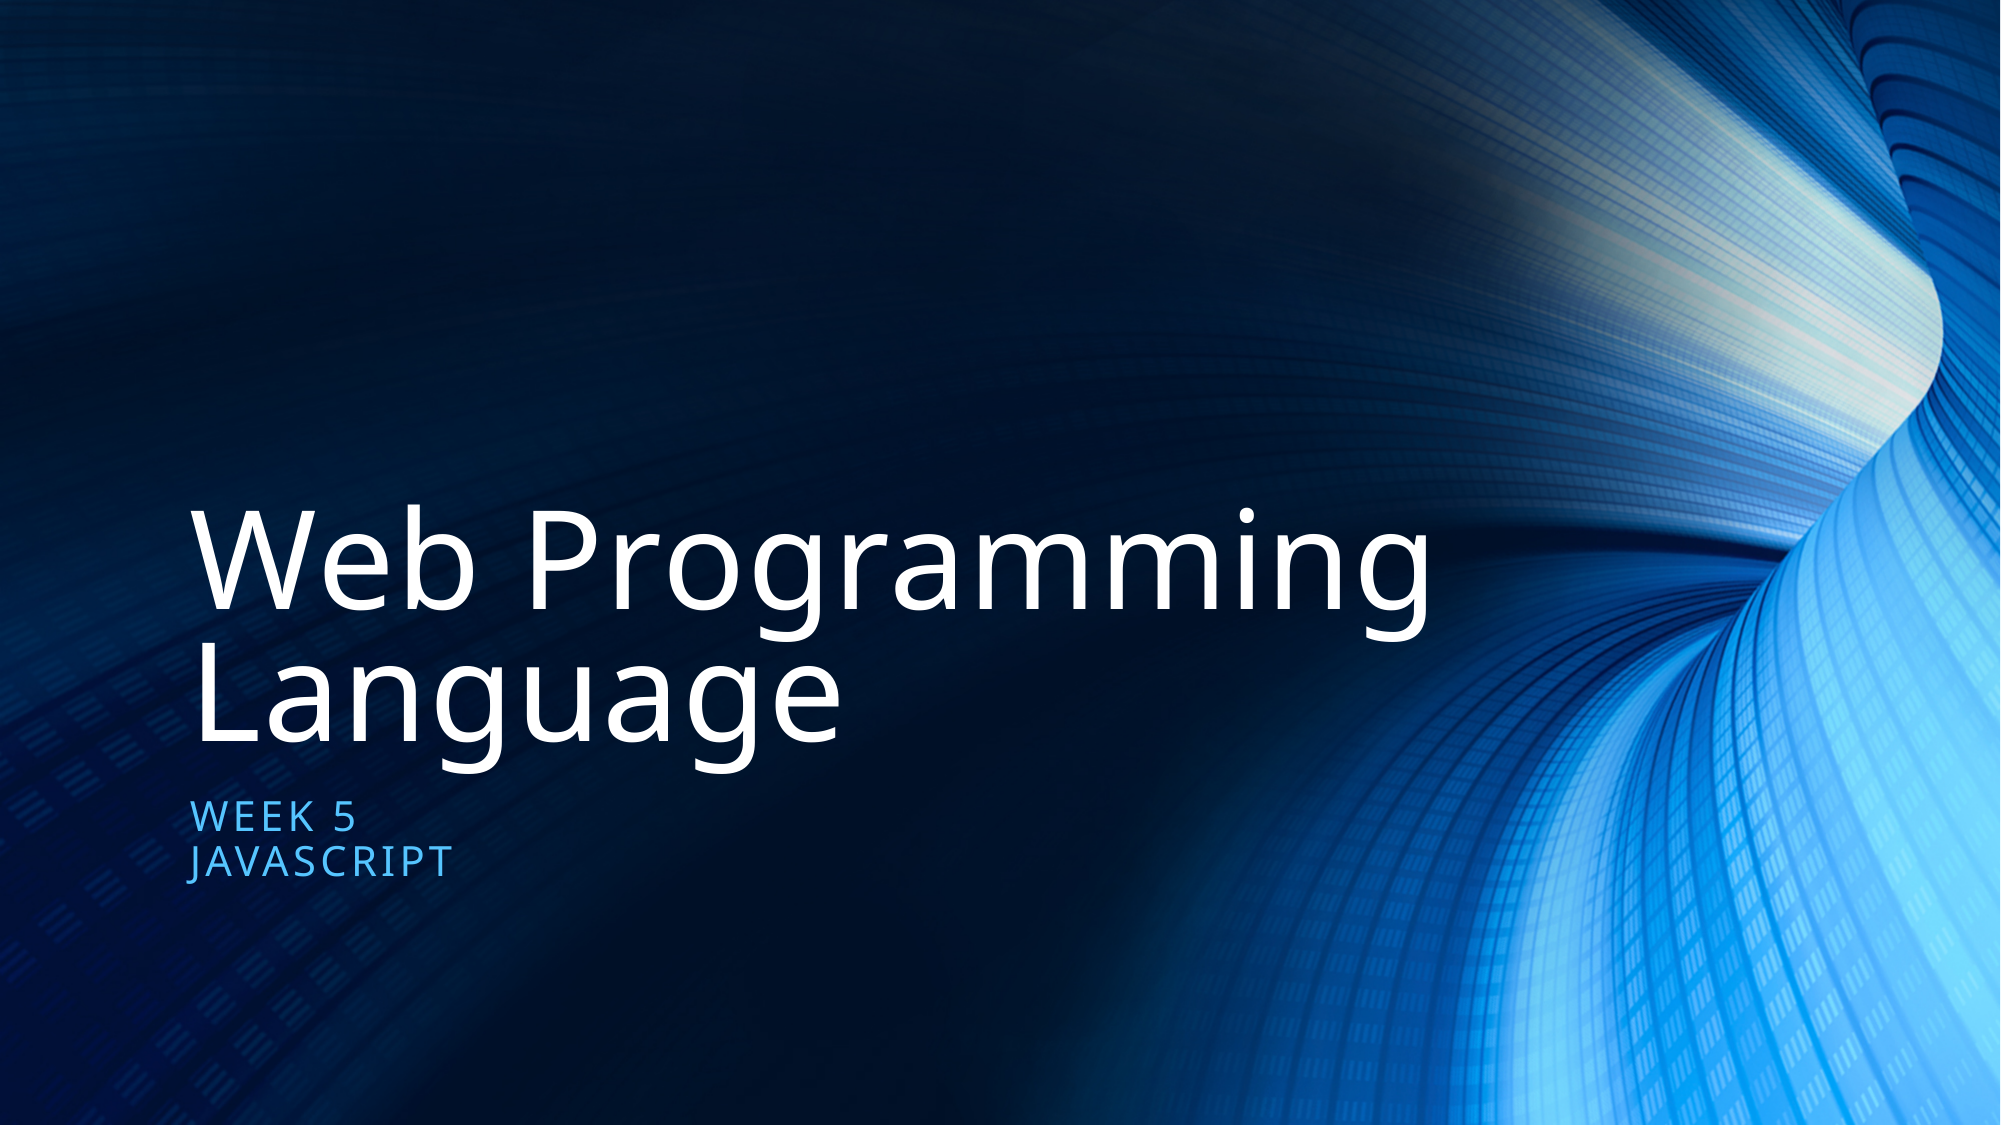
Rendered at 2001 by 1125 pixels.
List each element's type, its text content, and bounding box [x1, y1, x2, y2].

subtitle Week 5 Javascript [174, 787, 1526, 988]
title Web Programming Language [174, 299, 1526, 775]
picture [0, 0, 2001, 1125]
